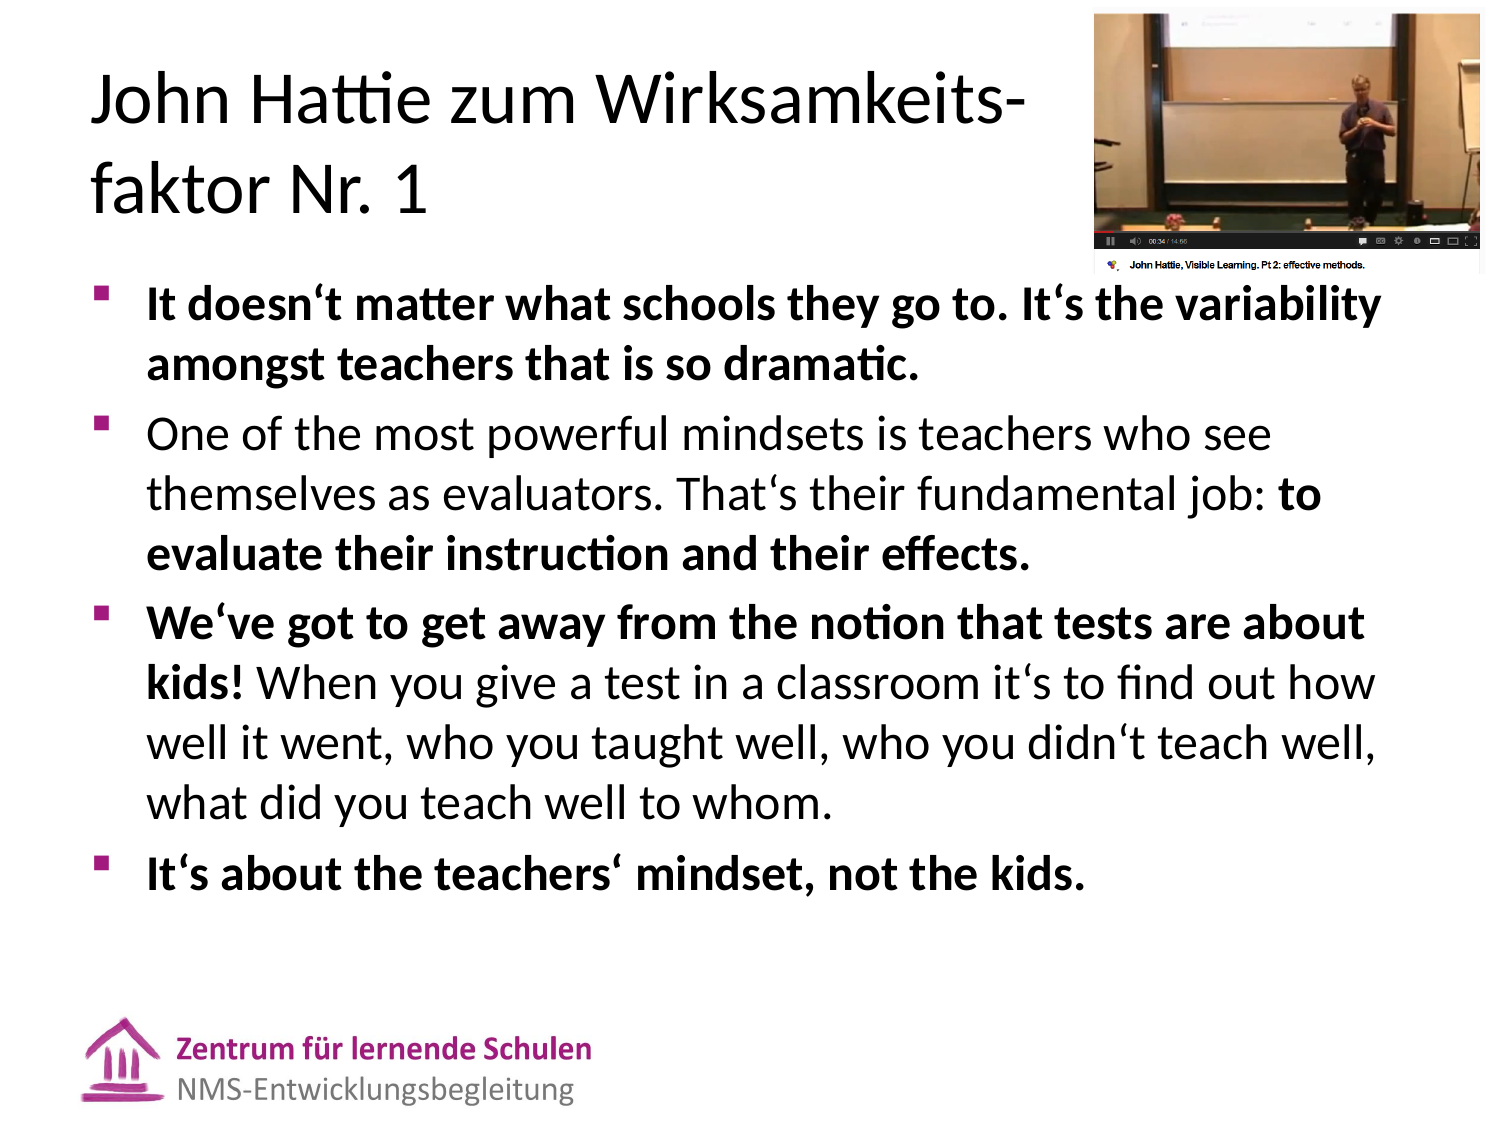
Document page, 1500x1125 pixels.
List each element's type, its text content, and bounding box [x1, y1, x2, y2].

list It doesn‘t matter what schools they go to. It‘s the variability amongst teachers that is so dramatic. One of the most powerful mindsets is teachers who see themselves as evaluators. That‘s their fundamental job: to evaluate their instruction and their effects. We‘ve got to get away from the notion that tests are about kids! When you give a test in a classroom it‘s to find out how well it went, who you taught well, who you didn‘t teach well, what did you teach well to whom. It‘s about the teachers‘ mindset, not the kids. [75, 262, 1425, 1005]
picture [77, 1011, 632, 1125]
picture [1092, 7, 1486, 274]
title John Hattie zum Wirksamkeits-faktor Nr. 1 [75, 45, 1087, 233]
